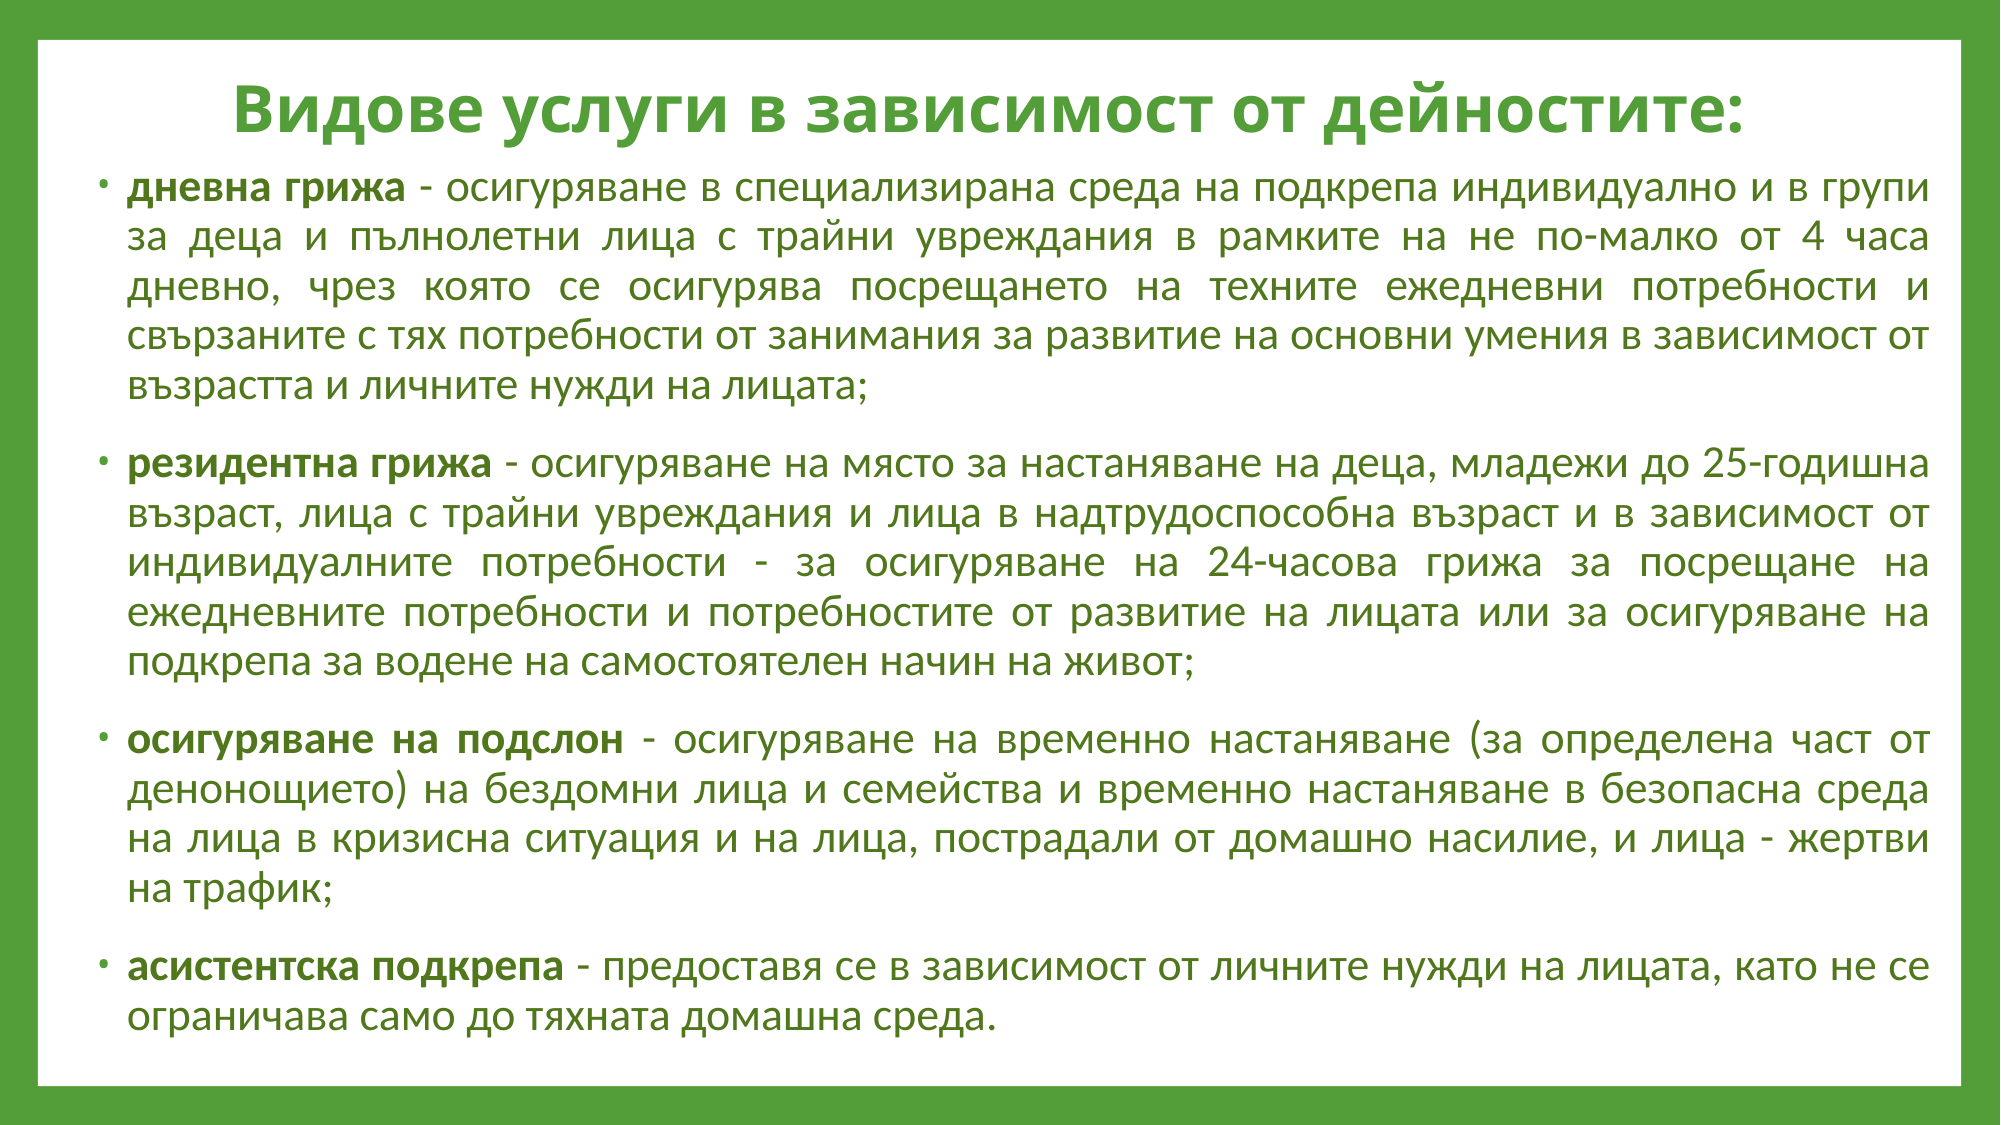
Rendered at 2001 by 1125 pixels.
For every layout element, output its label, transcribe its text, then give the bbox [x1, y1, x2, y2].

list дневна грижа - осигуряване в специализирана среда на подкрепа индивидуално и в групи за деца и пълнолетни лица с трайни увреждания в рамките на не по-малко от 4 часа дневно, чрез която се осигурява посрещането на техните ежедневни потребности и свързаните с тях потребности от занимания за развитие на основни умения в зависимост от възрастта и личните нужди на лицата; резидентна грижа - осигуряване на място за настаняване на деца, младежи до 25-годишна възраст, лица с трайни увреждания и лица в надтрудоспособна възраст и в зависимост от индивидуалните потребности - за осигуряване на 24-часова грижа за посрещане на ежедневните потребности и потребностите от развитие на лицата или за осигуряване на подкрепа за водене на самостоятелен начин на живот; осигуряване на подслон - осигуряване на временно настаняване (за определена част от денонощието) на бездомни лица и семейства и временно настаняване в безопасна среда на лица в кризисна ситуация и на лица, пострадали от домашно насилие, и лица - жертви на трафик; асистентска подкрепа - предоставя се в зависимост от личните нужди на лицата, като не се ограничава само до тяхната домашна среда. [74, 154, 1948, 1058]
title Видове услуги в зависимост от дейностите: [187, 67, 1808, 154]
